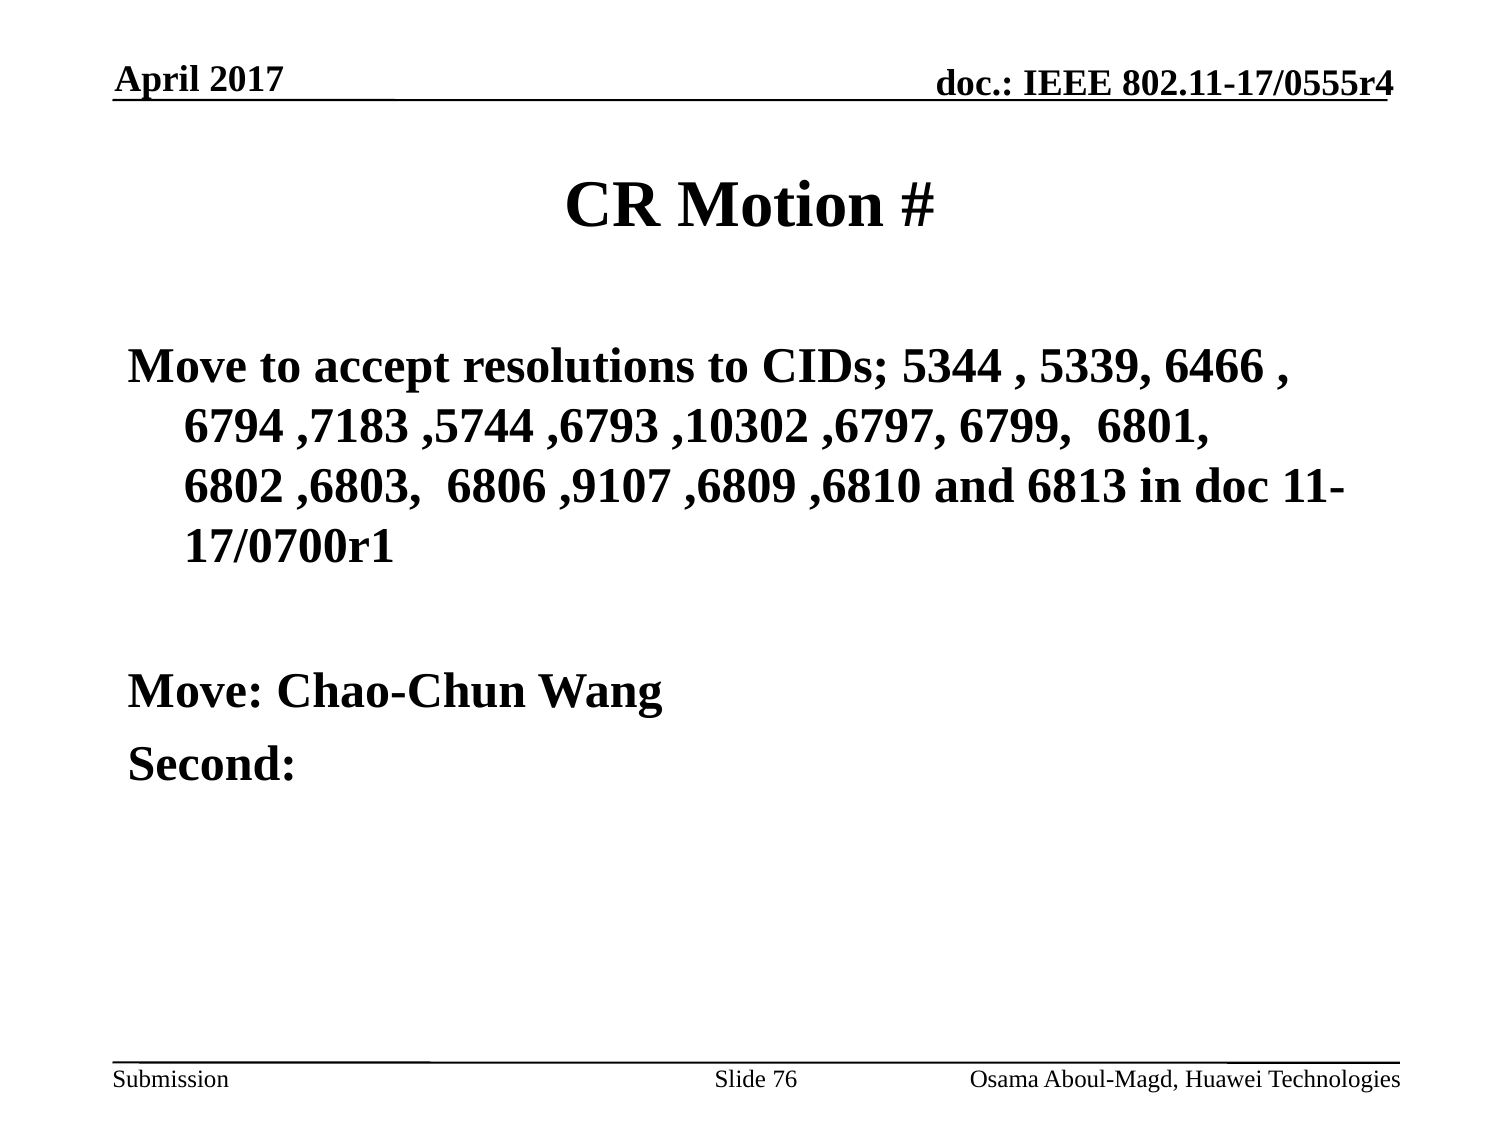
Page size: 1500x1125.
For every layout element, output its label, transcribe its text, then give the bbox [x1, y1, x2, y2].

slide_number Slide 76 [712, 1061, 800, 1123]
title CR Motion # [112, 112, 1388, 288]
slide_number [114, 54, 423, 100]
list Move to accept resolutions to CIDs; 5344 , 5339, 6466 , 6794 ,7183 ,5744 ,6793 ,10302 ,6797, 6799, 6801, 6802 ,6803, 6806 ,9107 ,6809 ,6810 and 6813 in doc 11-17/0700r1 Move: Chao-Chun Wang Second: [112, 324, 1388, 1000]
footer Osama Aboul-Magd, Huawei Technologies [878, 1061, 1402, 1093]
